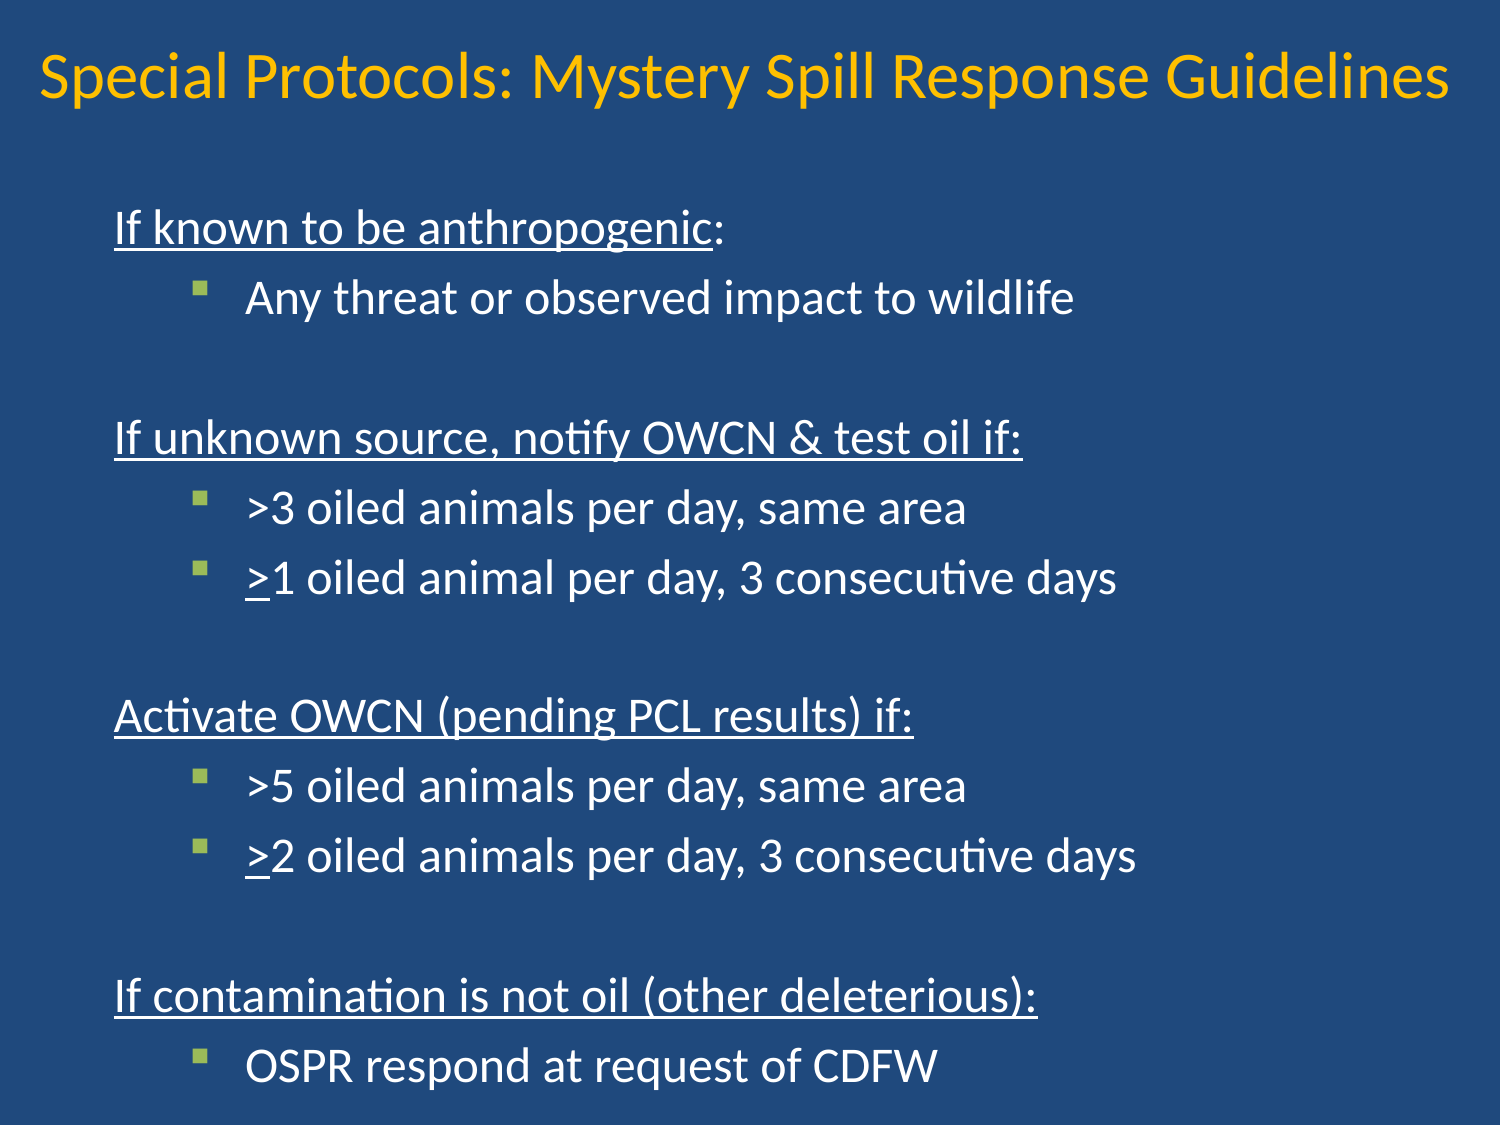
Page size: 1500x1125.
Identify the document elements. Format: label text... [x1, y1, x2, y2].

text_box Activate OWCN (pending PCL results) if: >5 oiled animals per day, same area >2 oiled animals per day, 3 consecutive days If contamination is not oil (other deleterious): OSPR respond at request of CDFW [98, 675, 1500, 1075]
text_box Special Protocols: Mystery Spill Response Guidelines [24, 24, 1475, 120]
text_box If known to be anthropogenic: Any threat or observed impact to wildlife If unknown source, notify OWCN & test oil if: >3 oiled animals per day, same area >1 oiled animal per day, 3 consecutive days [98, 187, 1500, 575]
